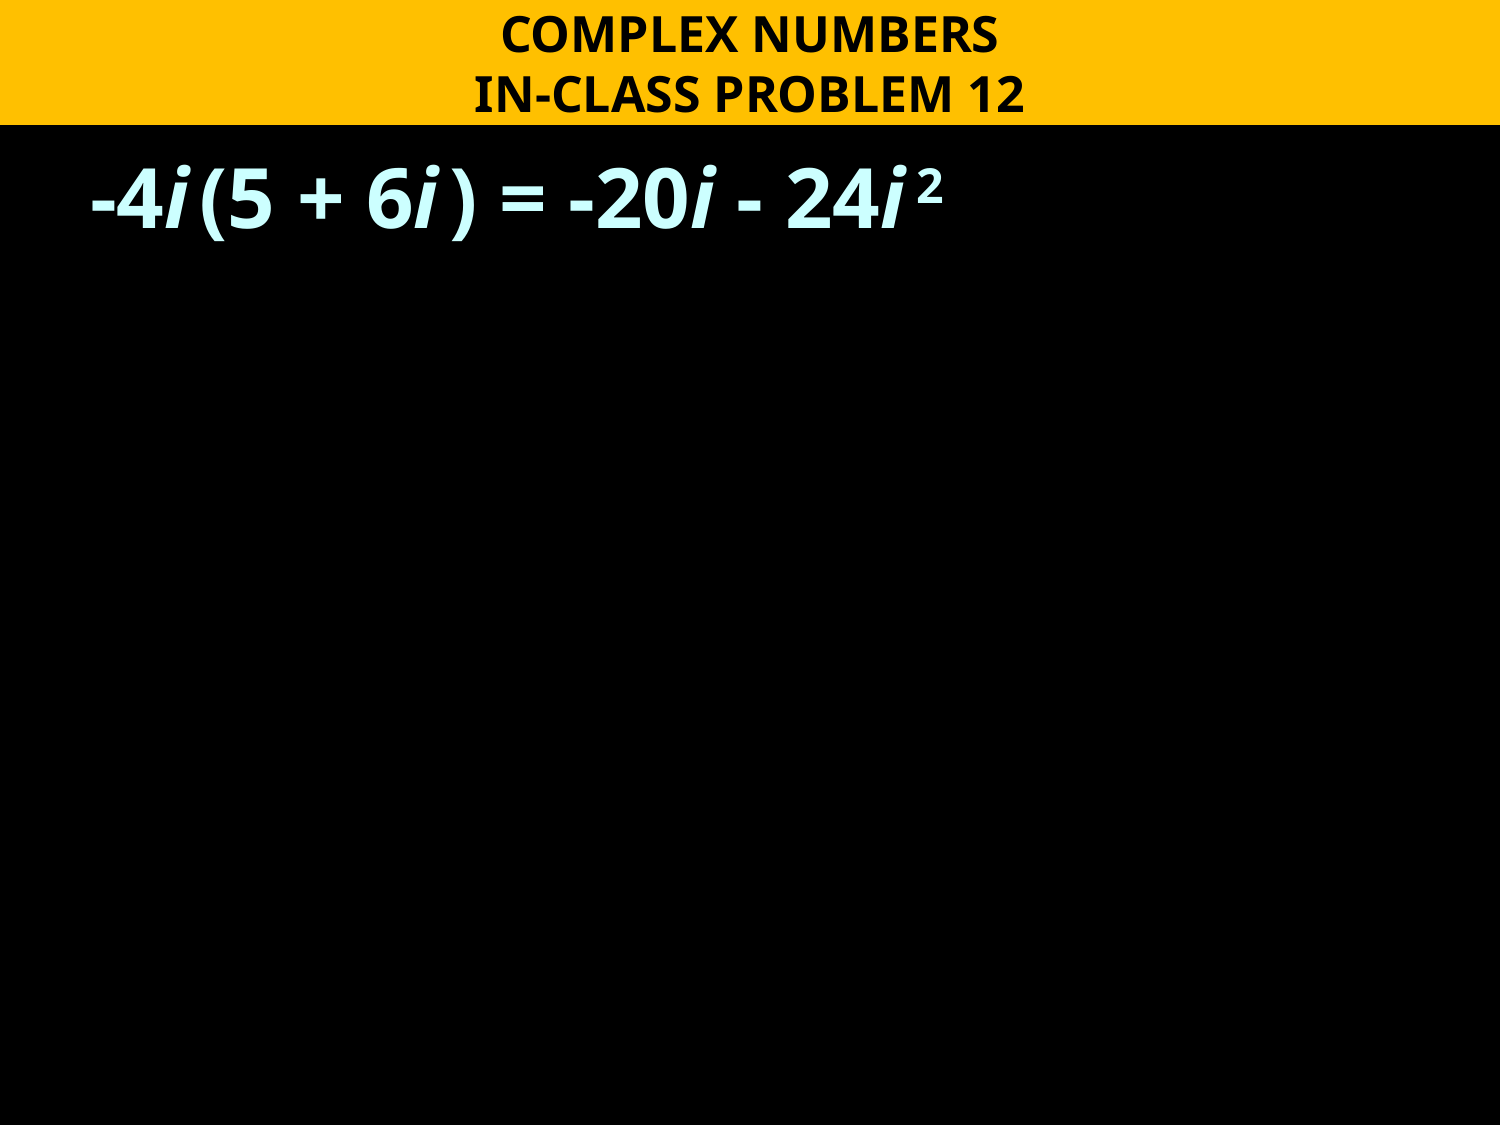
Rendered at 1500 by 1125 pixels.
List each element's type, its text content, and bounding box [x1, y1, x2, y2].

text_box COMPLEX NUMBERS IN-CLASS PROBLEM 12 [0, 0, 1500, 125]
list -4i (5 + 6i ) = -20i - 24i 2 [75, 137, 1425, 1063]
